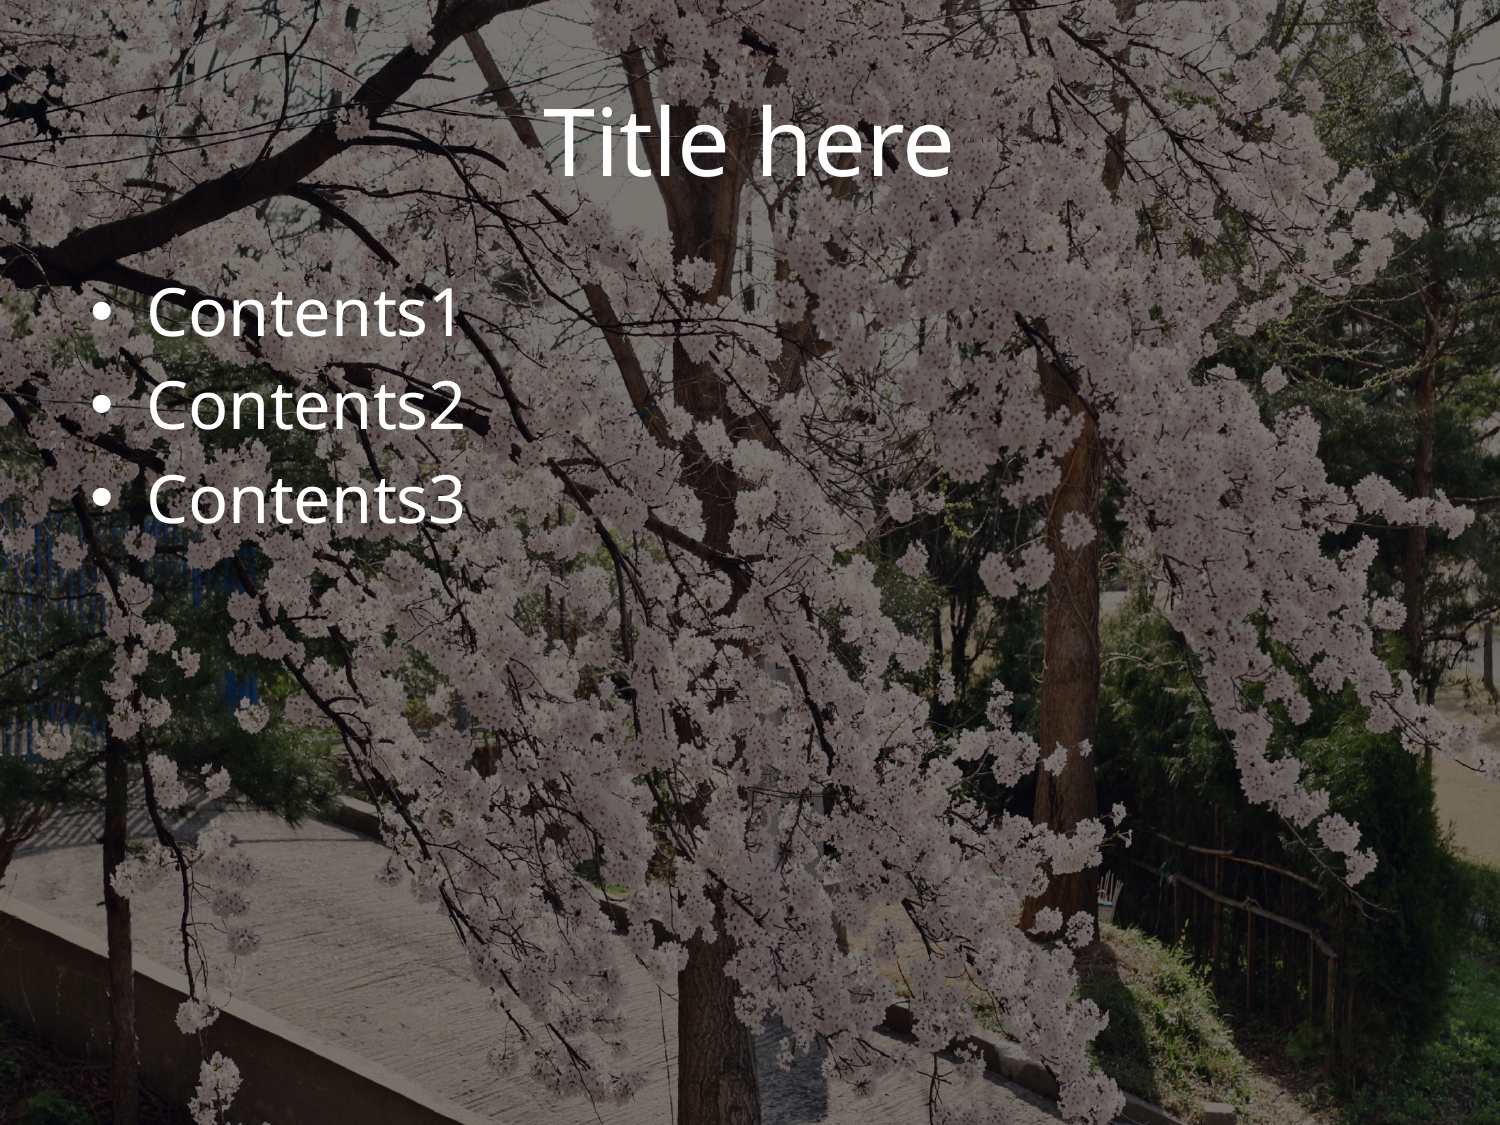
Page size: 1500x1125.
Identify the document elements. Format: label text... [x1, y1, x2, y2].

text_box [0, 0, 1500, 1125]
title Title here [75, 45, 1425, 233]
list Contents1 Contents2 Contents3 [75, 262, 1425, 1005]
